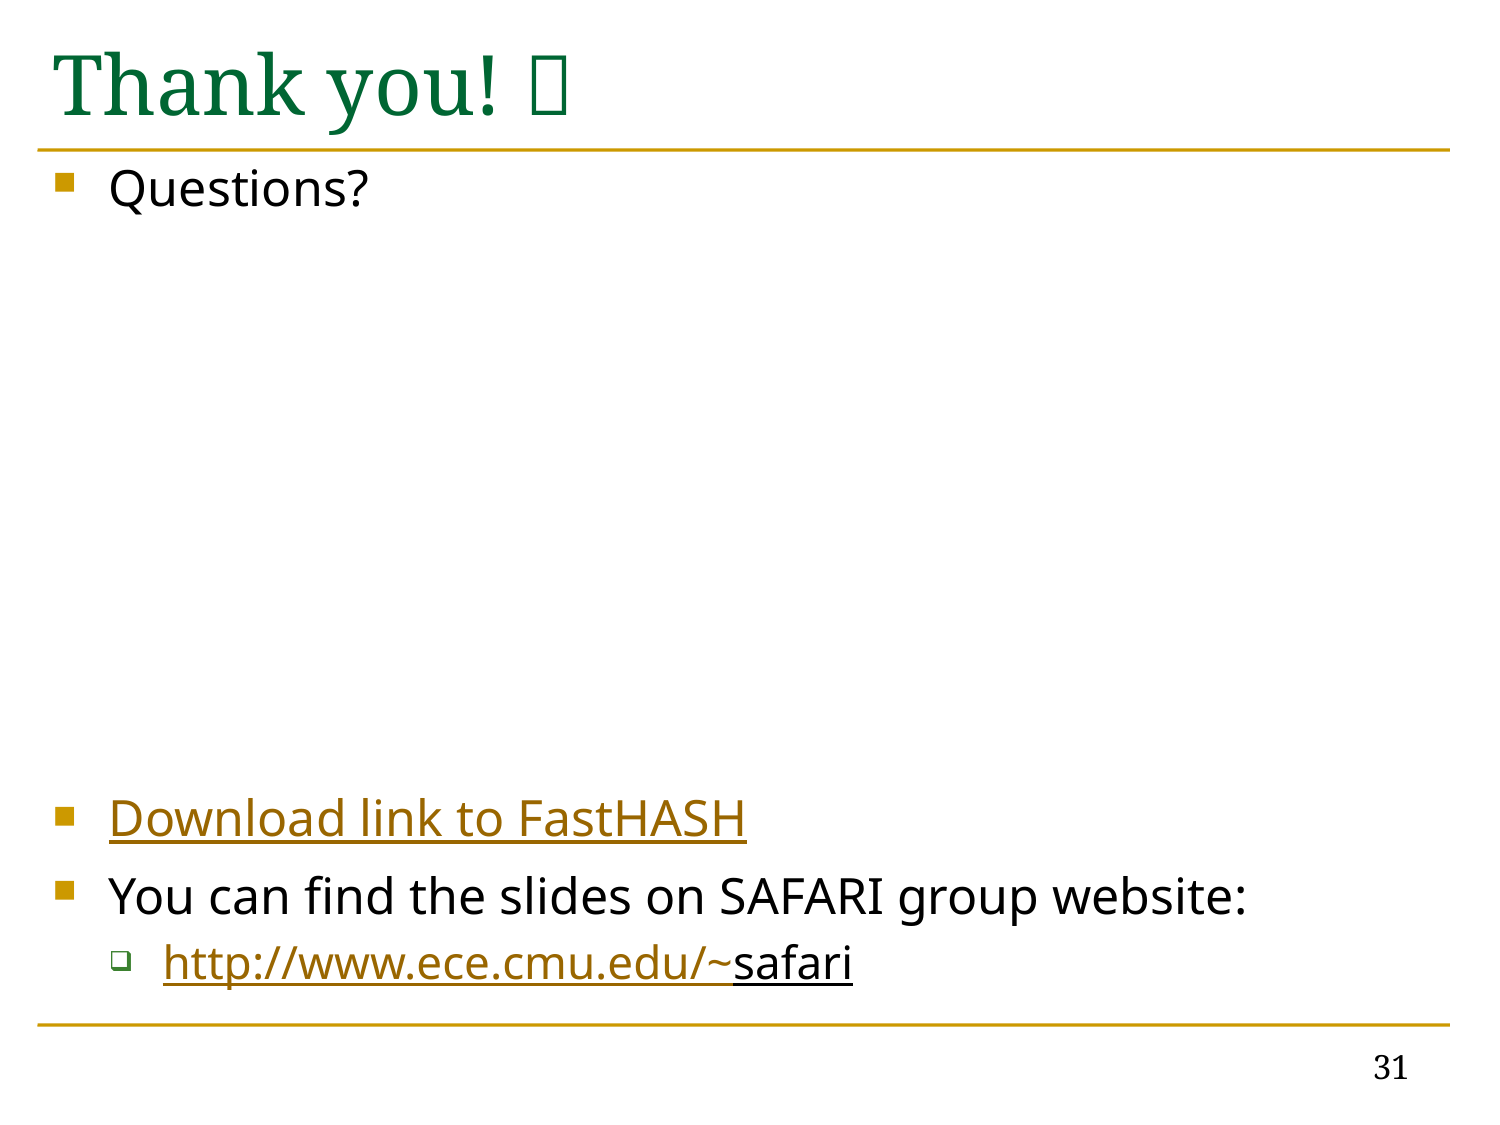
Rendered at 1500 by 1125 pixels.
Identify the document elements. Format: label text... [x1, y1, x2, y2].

slide_number 31 [1074, 1023, 1426, 1100]
list Questions? Download link to FastHASH You can find the slides on SAFARI group website: http://www.ece.cmu.edu/~safari [37, 148, 1451, 1026]
title Thank you!  [37, 24, 1451, 148]
